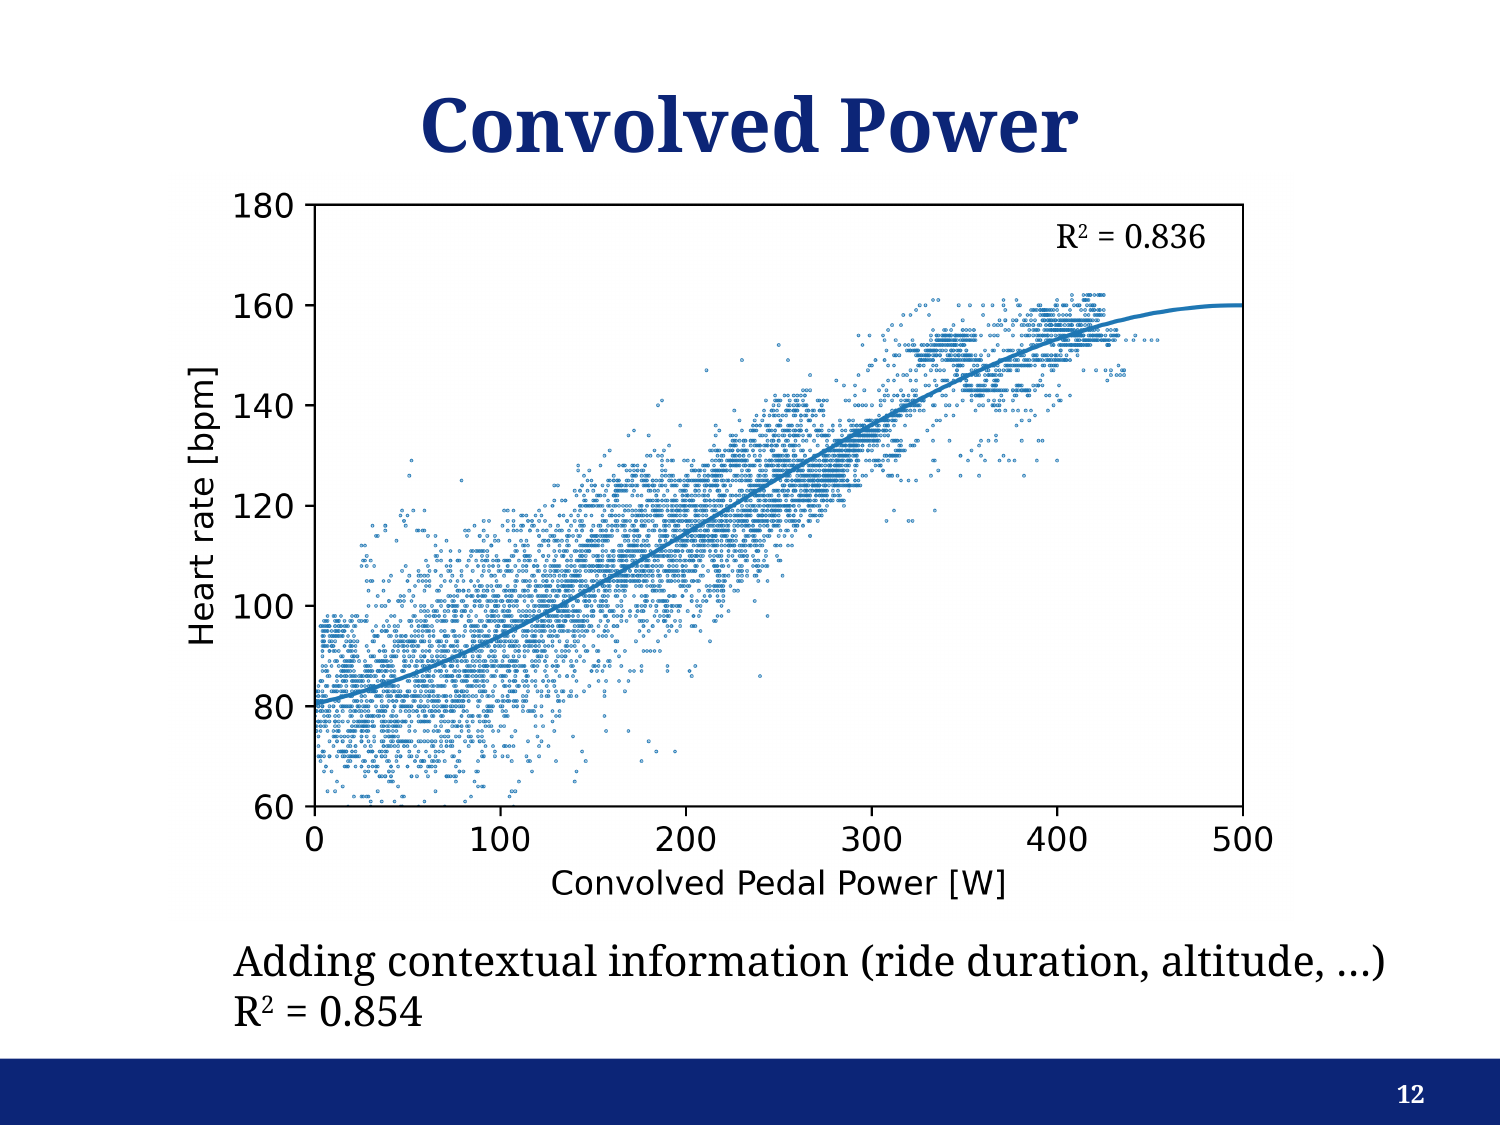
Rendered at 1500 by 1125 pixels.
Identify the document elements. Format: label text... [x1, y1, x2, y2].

picture [167, 172, 1294, 922]
text_box Adding contextual information (ride duration, altitude, …) R2 = 0.854 [218, 926, 1412, 1042]
title Convolved Power [103, 59, 1397, 185]
slide_number 12 [1396, 1065, 1500, 1125]
